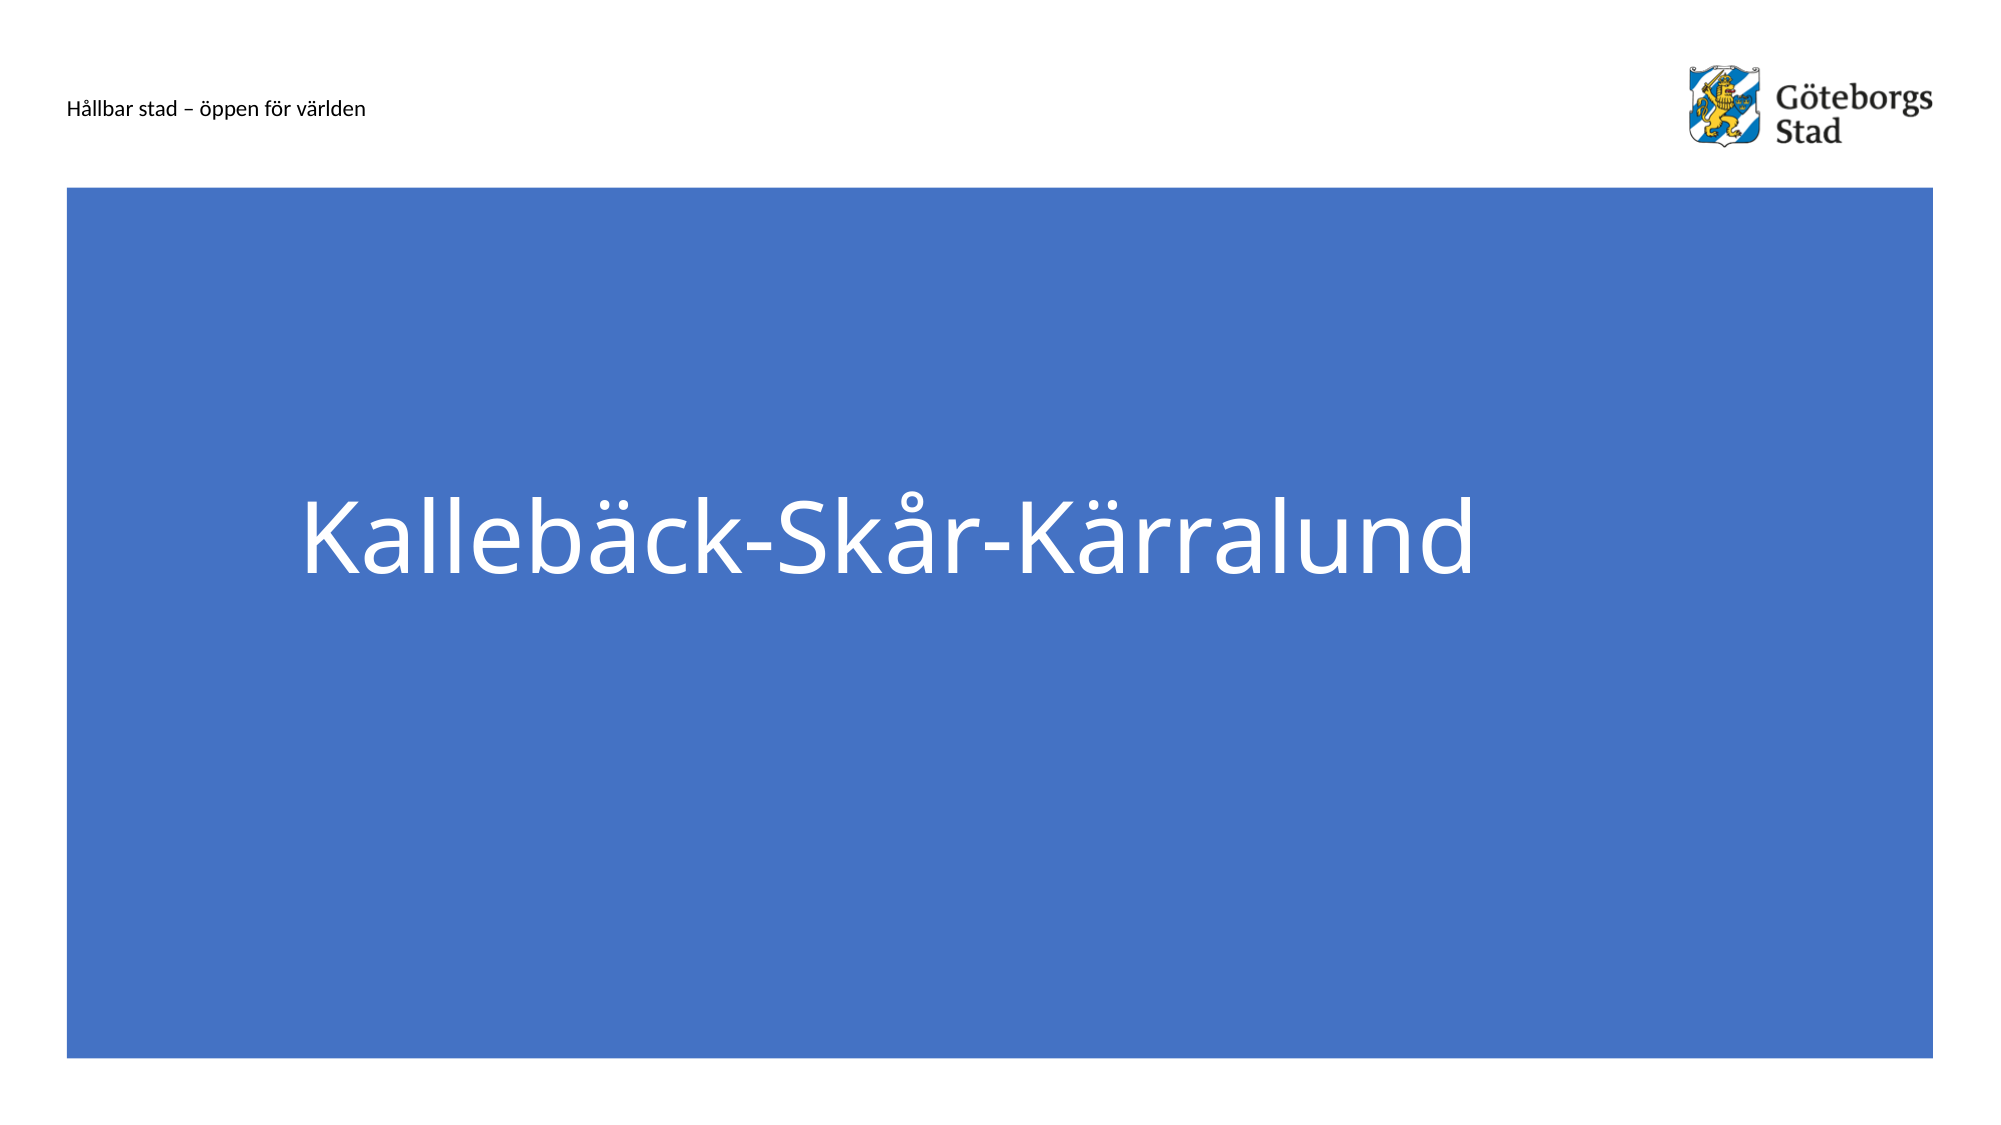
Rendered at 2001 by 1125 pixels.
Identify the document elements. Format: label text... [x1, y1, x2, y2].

picture [1689, 65, 1933, 148]
title Kallebäck-Skår-Kärralund [284, 430, 1792, 653]
